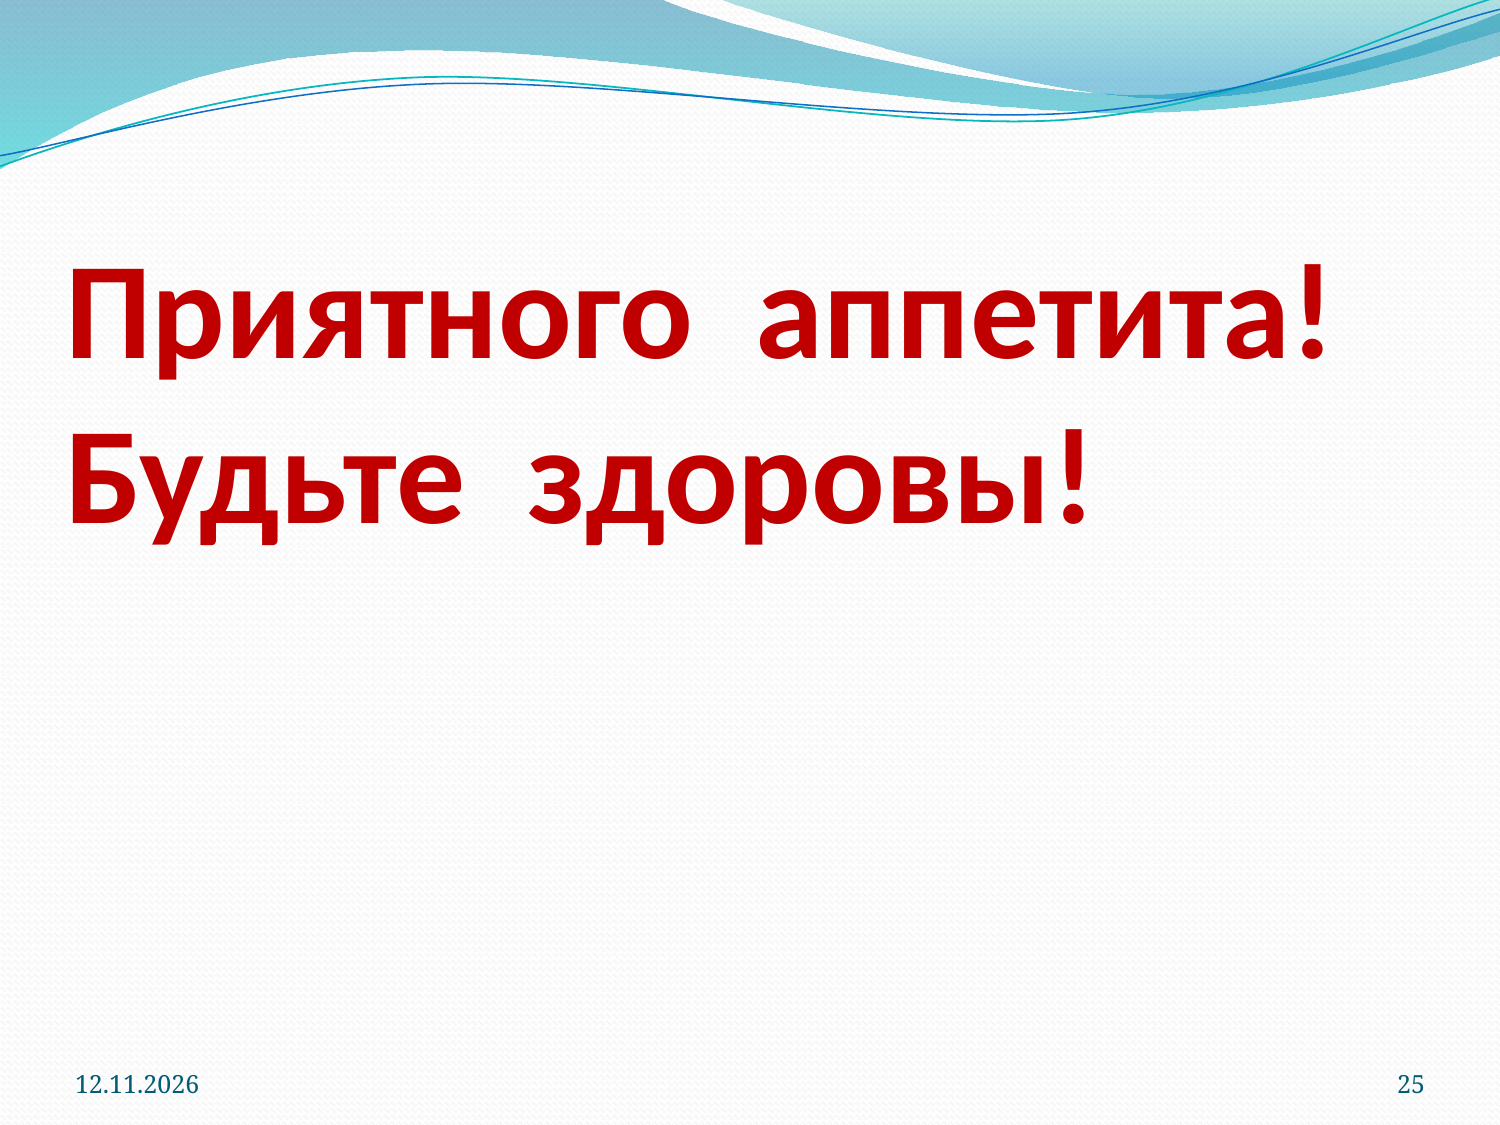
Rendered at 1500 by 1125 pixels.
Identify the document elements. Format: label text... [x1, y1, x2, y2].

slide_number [75, 1042, 425, 1103]
title Приятного аппетита! Будьте здоровы! [64, 149, 1415, 551]
slide_number 25 [1299, 1042, 1425, 1103]
